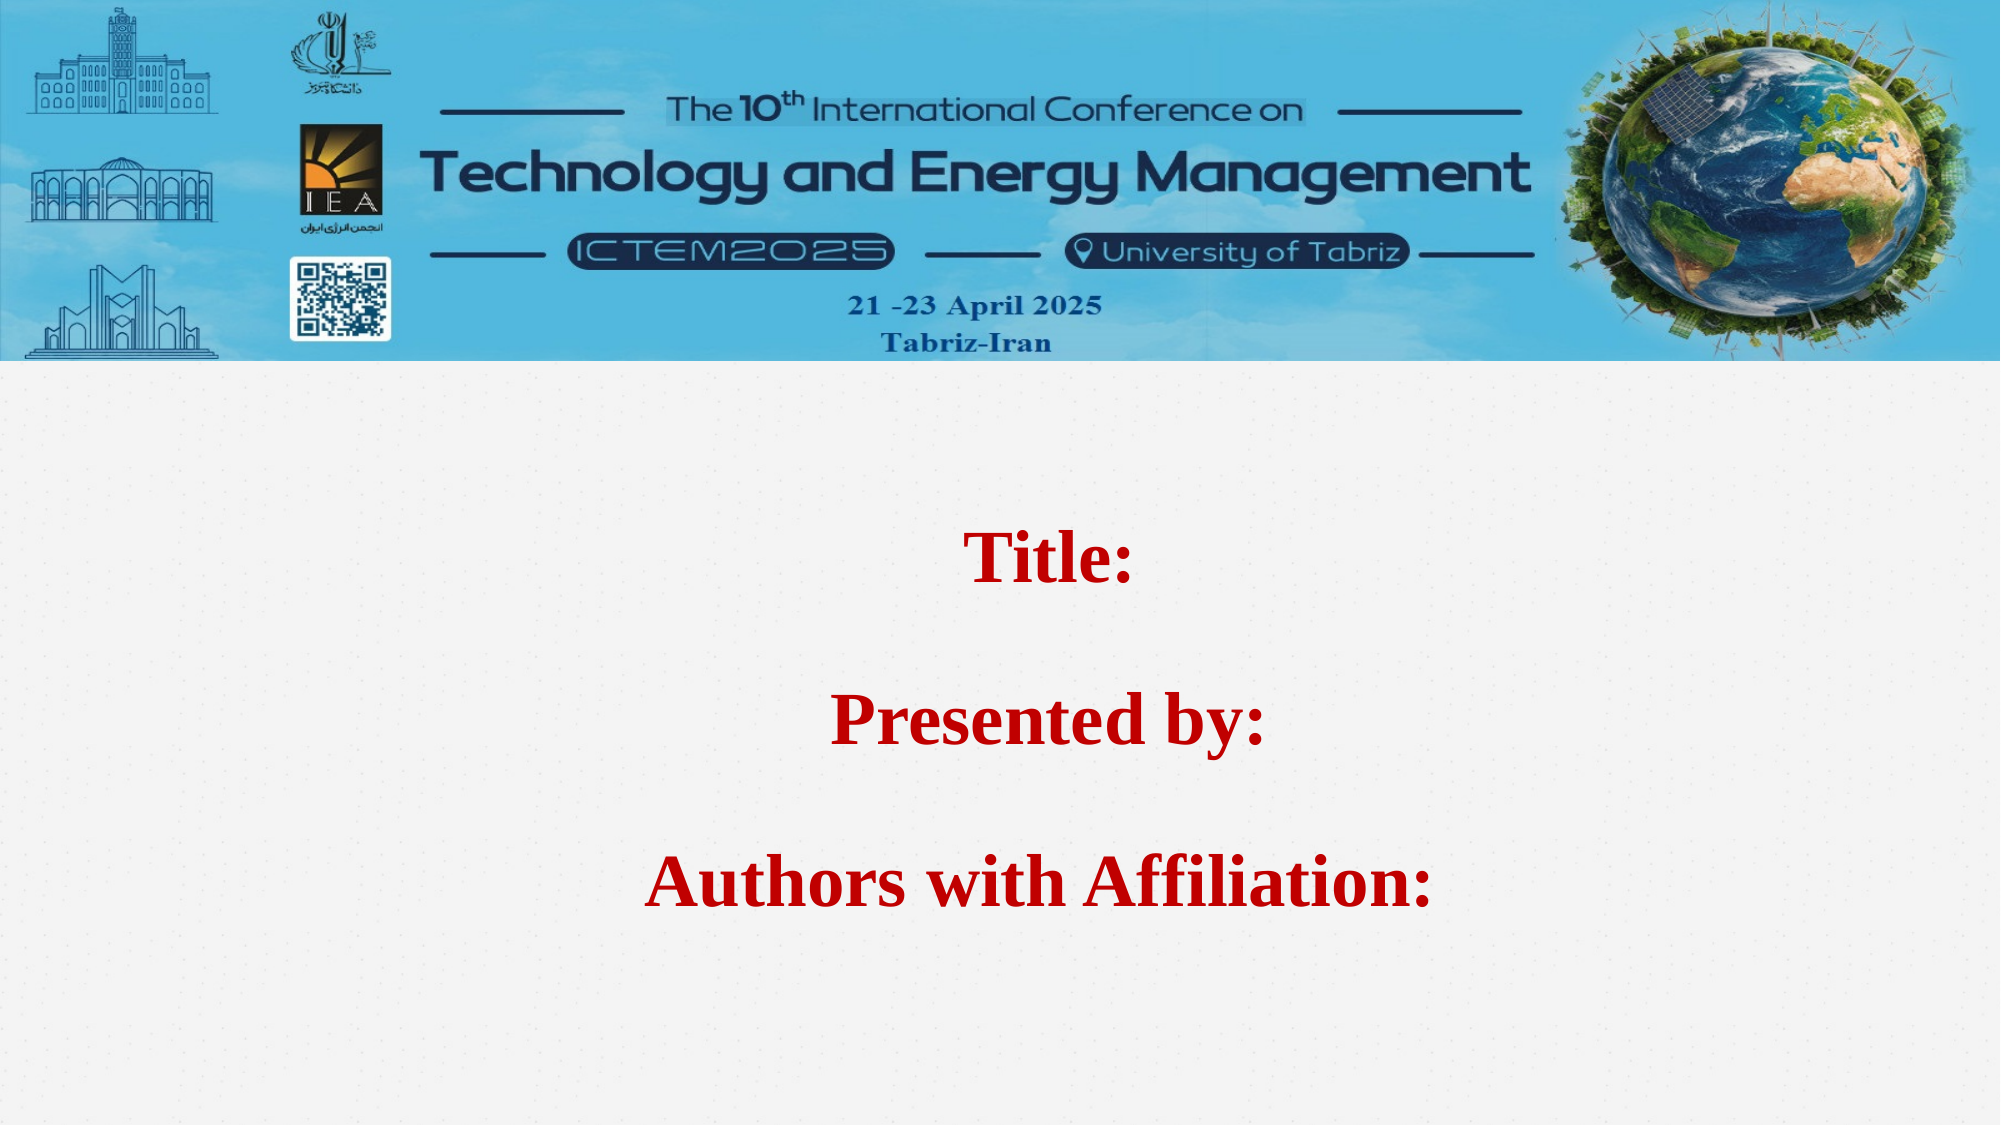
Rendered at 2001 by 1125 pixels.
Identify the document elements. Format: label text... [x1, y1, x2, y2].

title Title: Presented by: Authors with Affiliation: [300, 361, 1800, 1021]
picture [0, 0, 2001, 1125]
